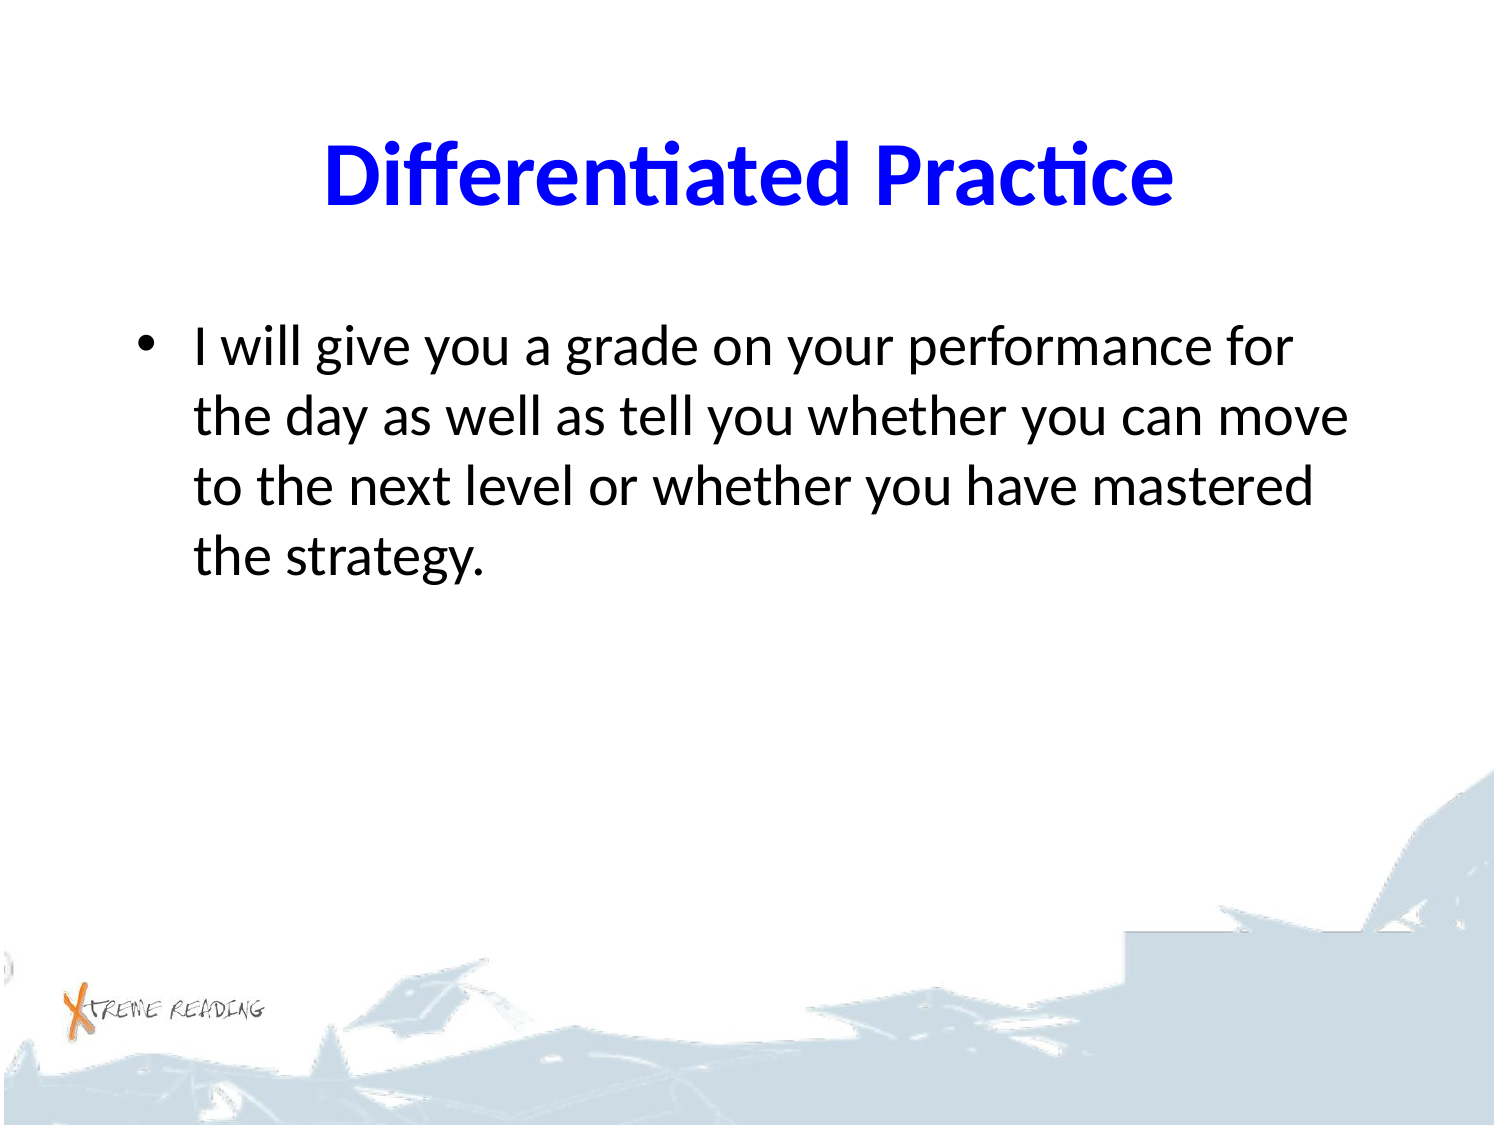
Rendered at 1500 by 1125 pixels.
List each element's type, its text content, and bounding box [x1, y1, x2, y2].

list I will give you a grade on your performance for the day as well as tell you whether you can move to the next level or whether you have mastered the strategy. [103, 299, 1397, 1014]
picture [4, 0, 1494, 1125]
title Differentiated Practice [103, 59, 1397, 278]
